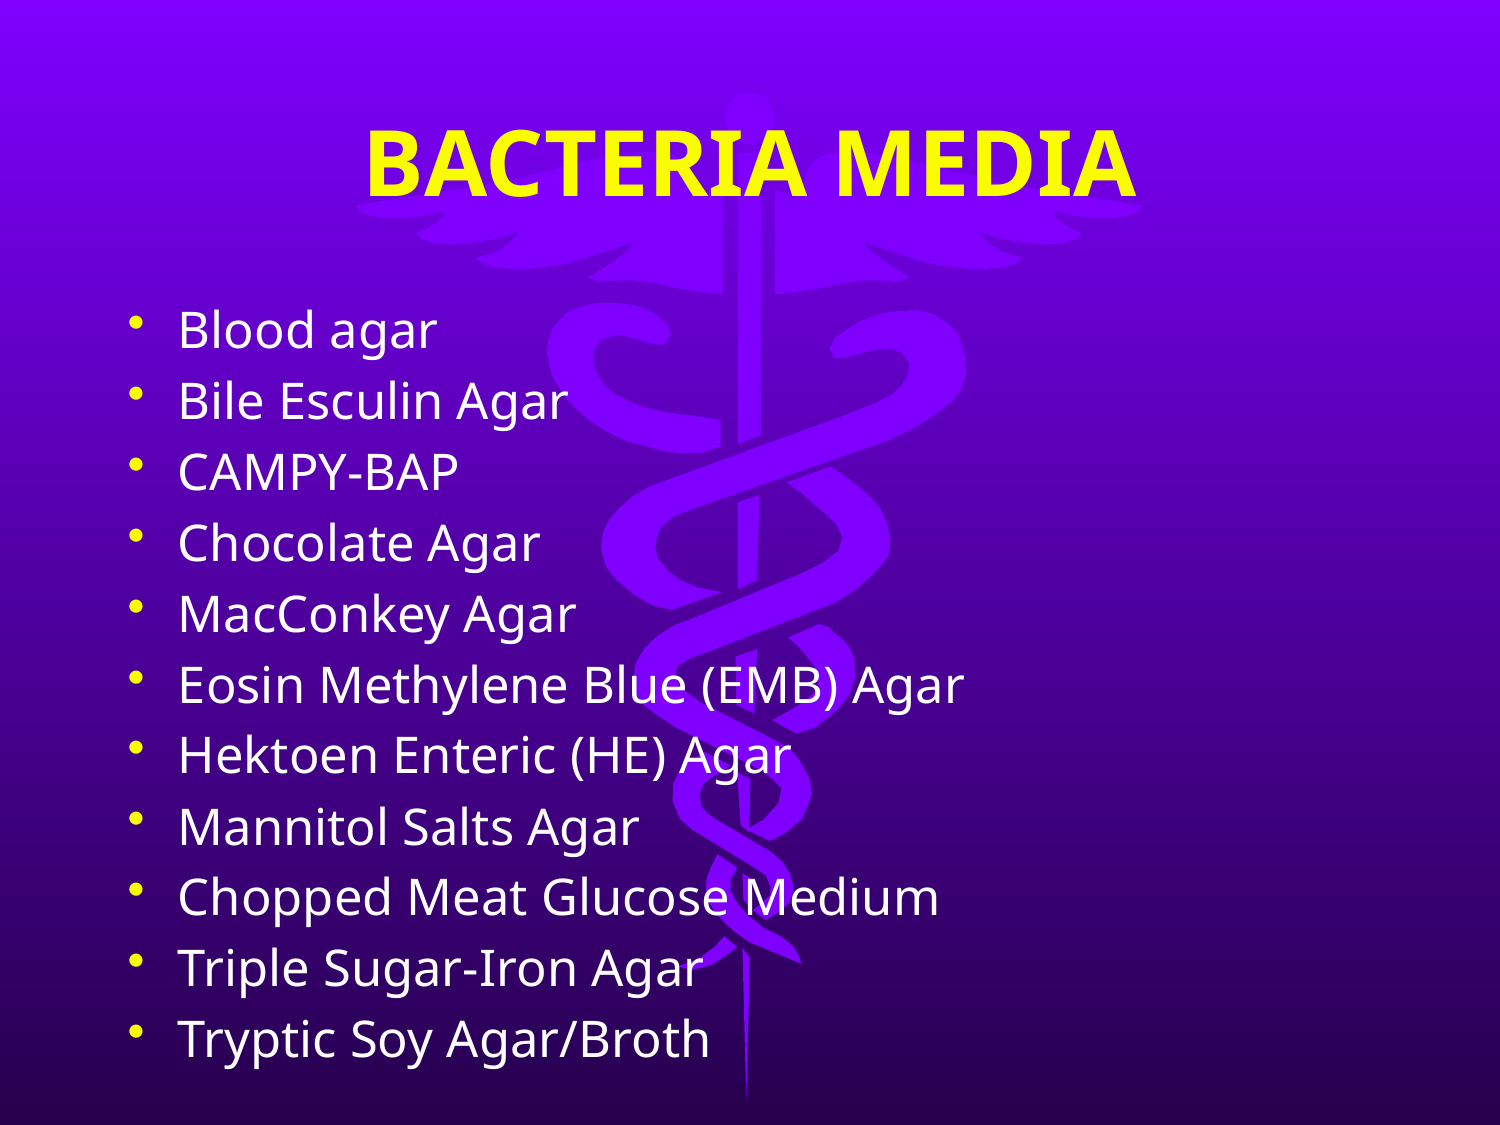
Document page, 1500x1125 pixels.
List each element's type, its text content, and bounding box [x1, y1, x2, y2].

title BACTERIA MEDIA [112, 65, 1388, 254]
list Blood agar Bile Esculin Agar CAMPY-BAP Chocolate Agar MacConkey Agar Eosin Methylene Blue (EMB) Agar Hektoen Enteric (HE) Agar Mannitol Salts Agar Chopped Meat Glucose Medium Triple Sugar-Iron Agar Tryptic Soy Agar/Broth [112, 290, 1436, 1083]
